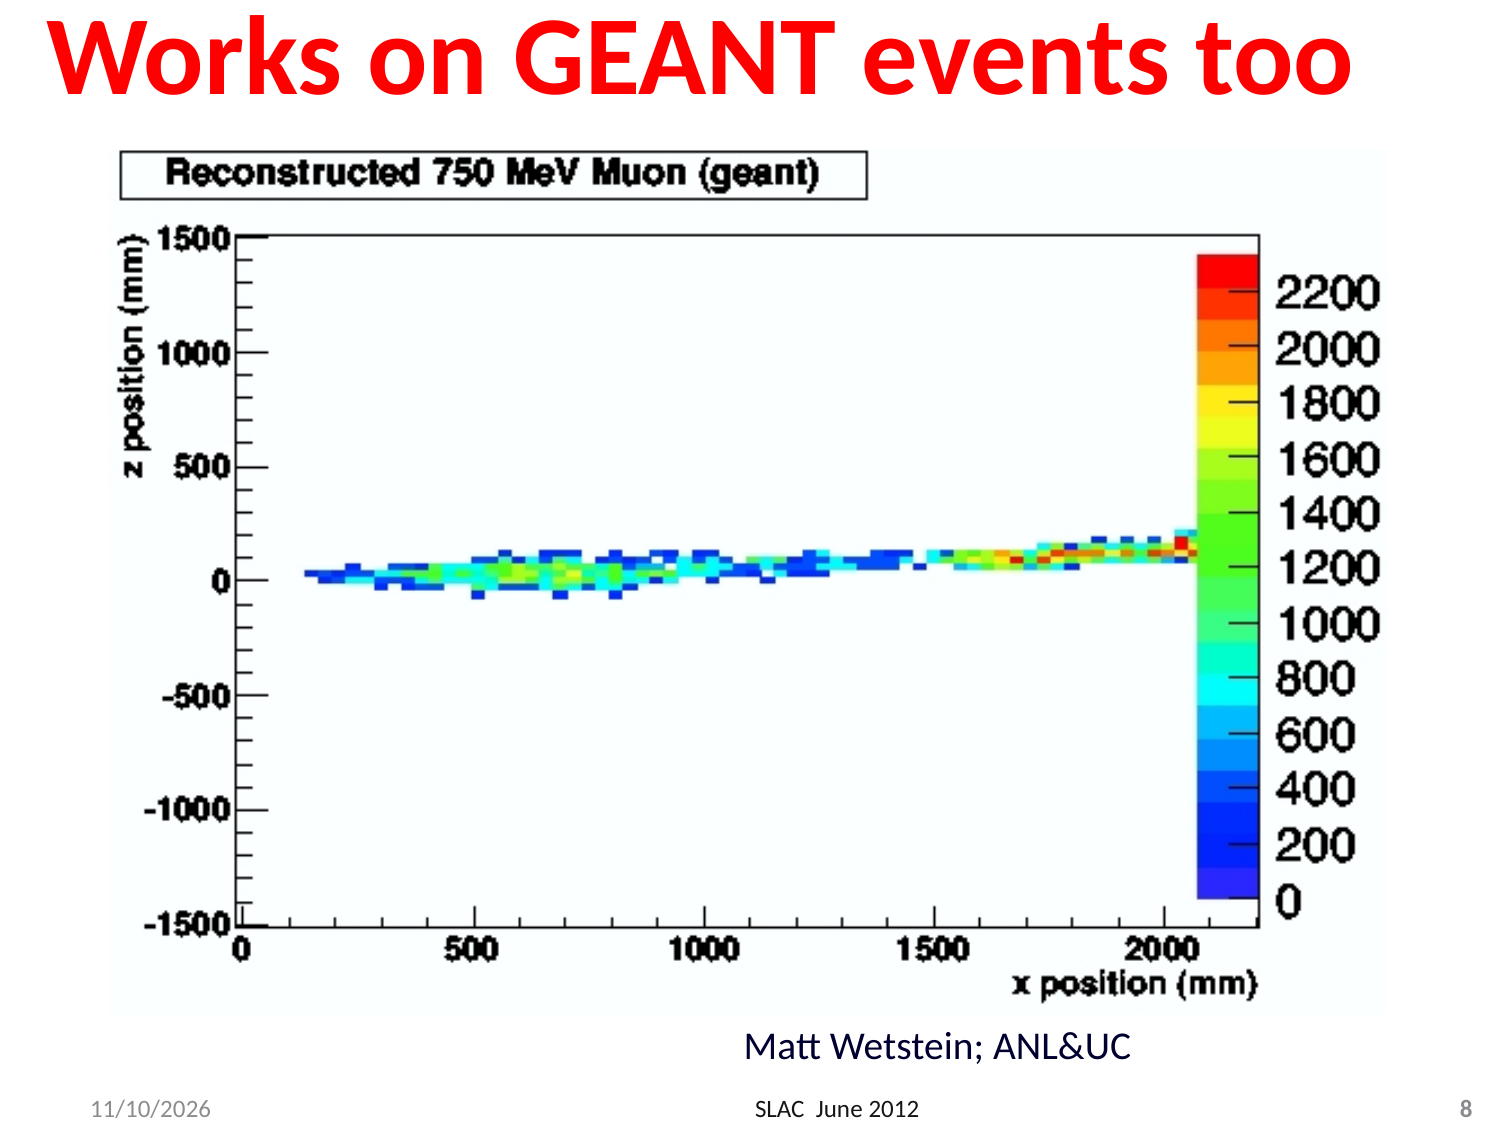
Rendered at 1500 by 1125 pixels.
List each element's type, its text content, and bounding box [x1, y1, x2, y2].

title Matt Wetstein; ANL&UC [350, 1012, 1500, 1075]
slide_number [75, 1077, 425, 1125]
footer SLAC June 2012 [600, 1077, 1075, 1125]
text_box Works on GEANT events too [31, 0, 1396, 125]
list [109, 149, 1387, 1015]
slide_number 8 [1137, 1077, 1488, 1125]
